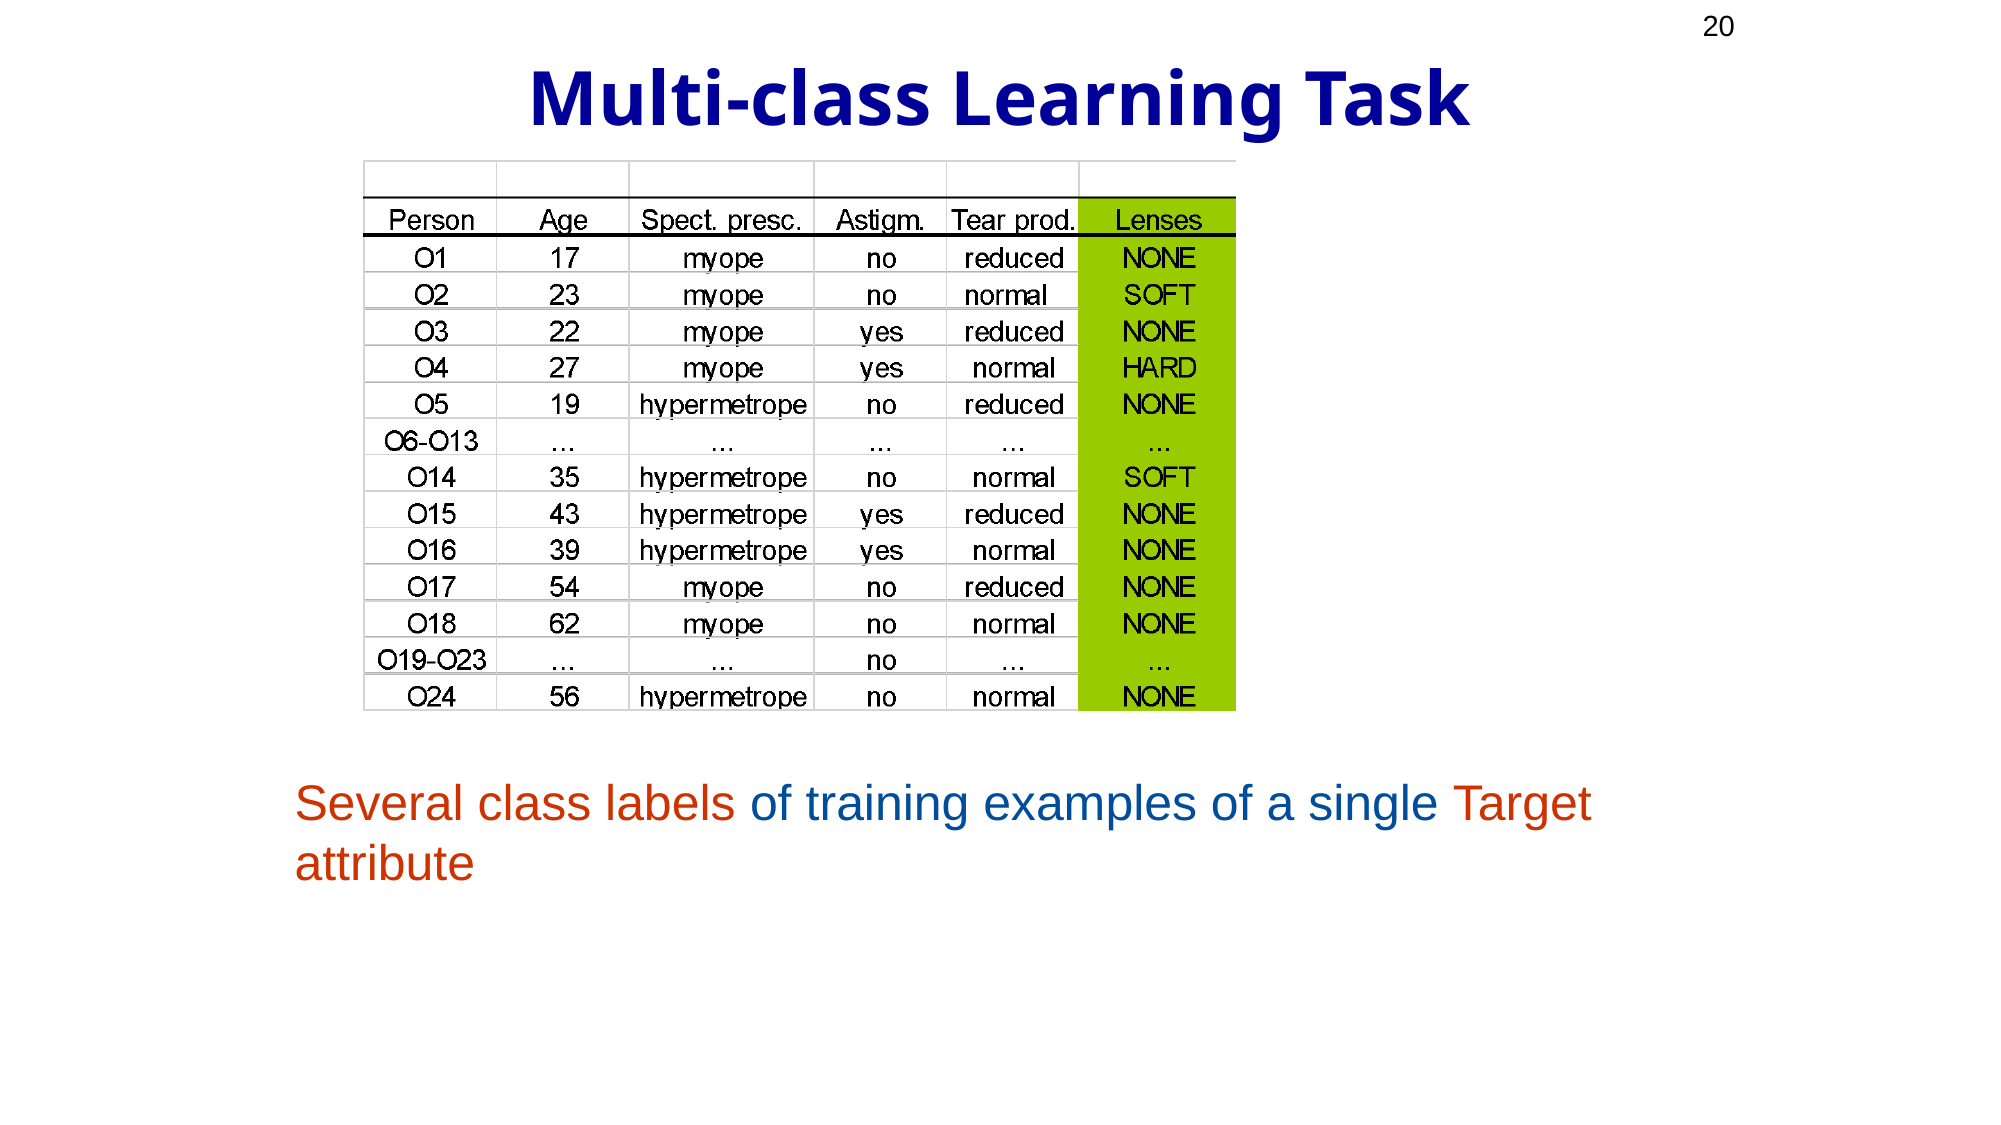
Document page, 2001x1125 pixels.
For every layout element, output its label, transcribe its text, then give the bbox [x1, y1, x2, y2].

text_box Several class labels of training examples of a single Target attribute [279, 763, 1709, 959]
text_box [362, 160, 1236, 711]
title Multi-class Learning Task [249, 0, 1750, 148]
